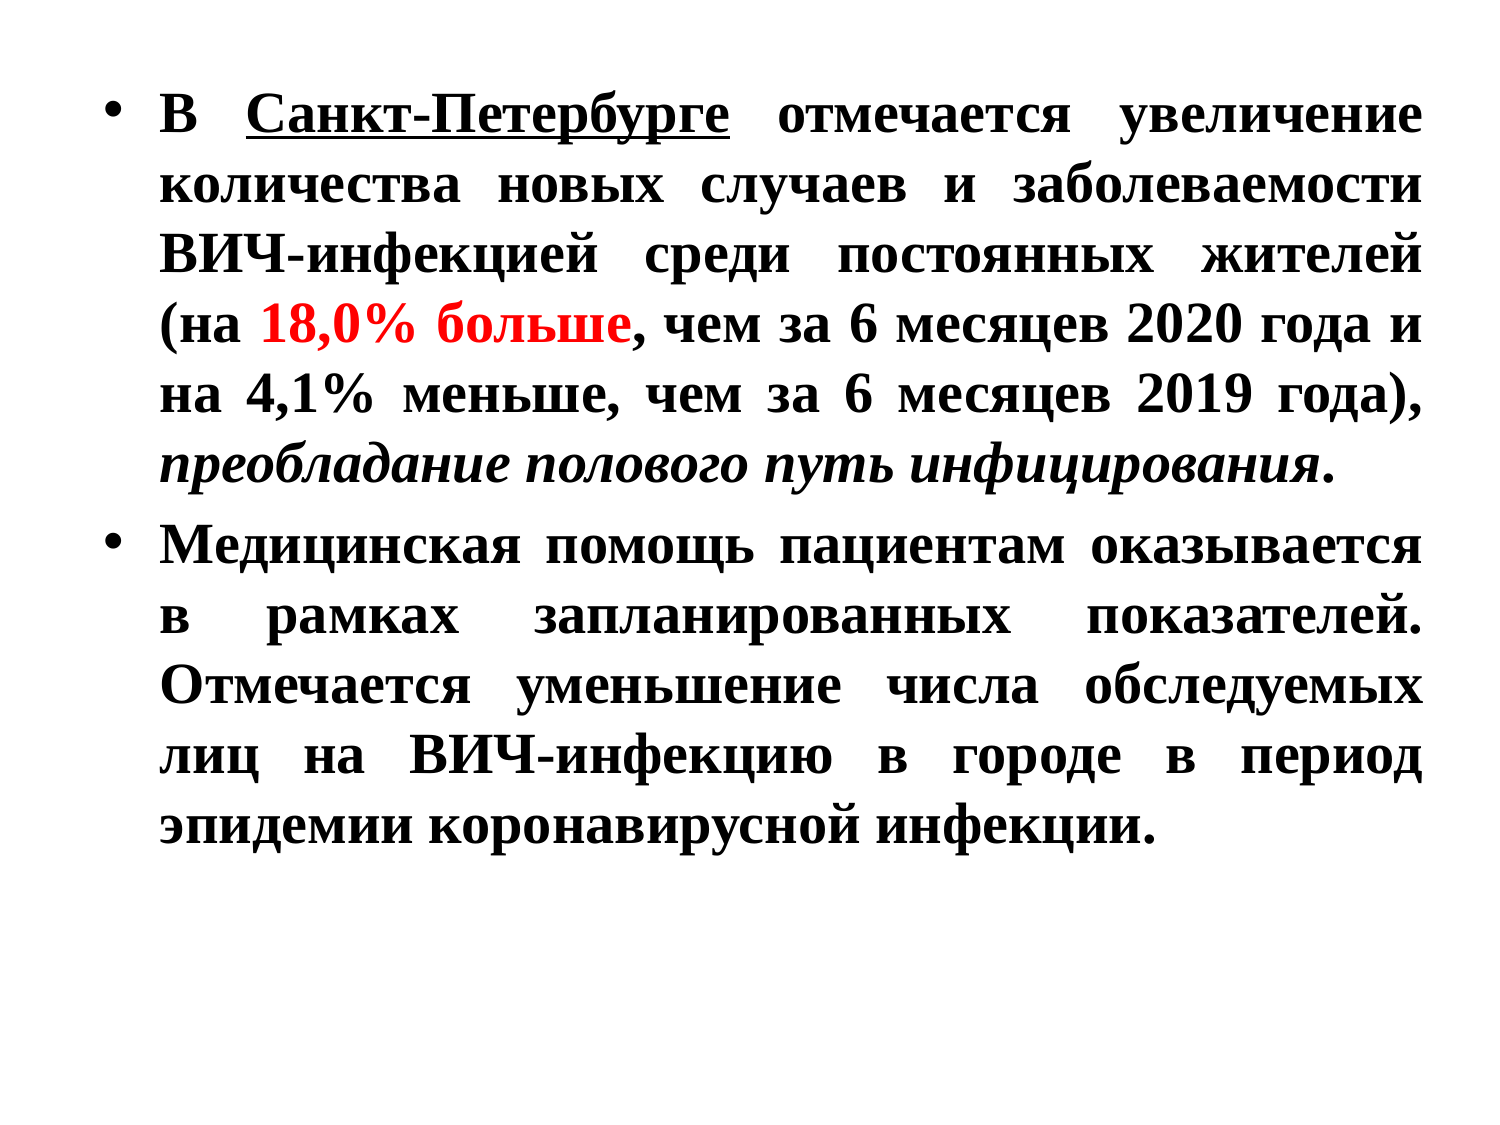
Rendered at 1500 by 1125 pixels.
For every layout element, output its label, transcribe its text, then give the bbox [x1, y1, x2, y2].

list В Санкт-Петербурге отмечается увеличение количества новых случаев и заболеваемости ВИЧ-инфекцией среди постоянных жителей (на 18,0% больше, чем за 6 месяцев 2020 года и на 4,1% меньше, чем за 6 месяцев 2019 года), преобладание полового путь инфицирования. Медицинская помощь пациентам оказывается в рамках запланированных показателей. Отмечается уменьшение числа обследуемых лиц на ВИЧ-инфекцию в городе в период эпидемии коронавирусной инфекции. [88, 66, 1439, 810]
